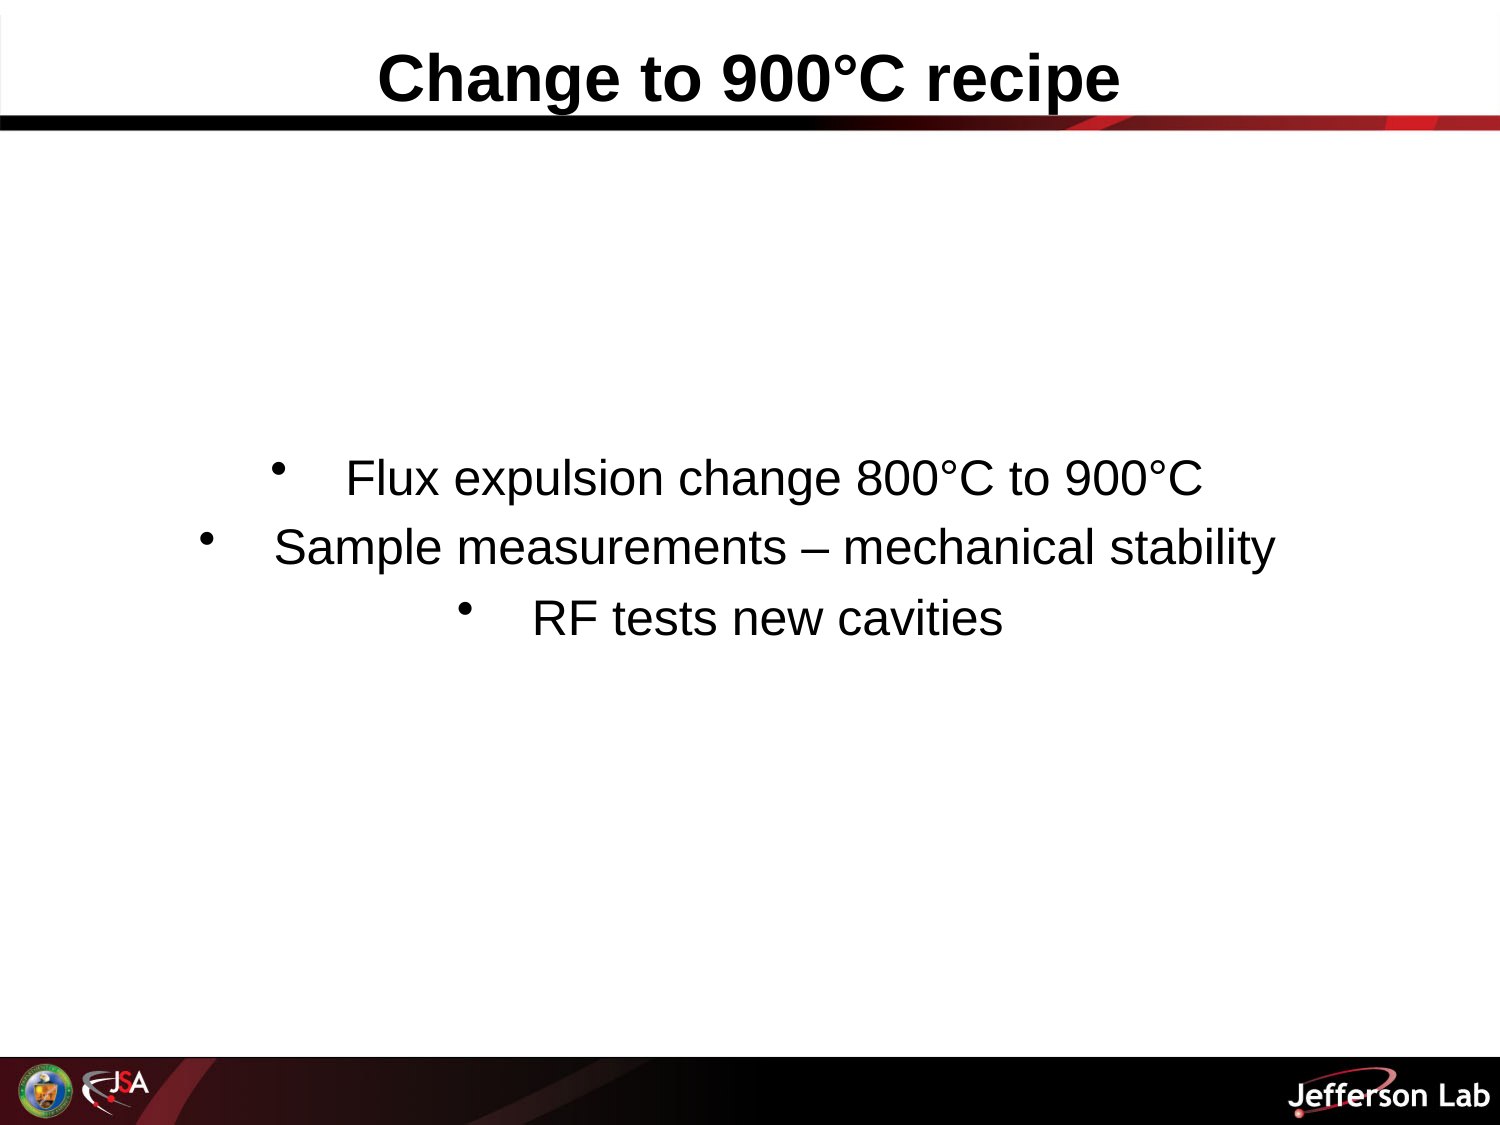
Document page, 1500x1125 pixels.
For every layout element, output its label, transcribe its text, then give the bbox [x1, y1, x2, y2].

list Flux expulsion change 800°C to 900°C Sample measurements – mechanical stability RF tests new cavities [99, 437, 1376, 1125]
title Change to 900°C recipe [112, 0, 1388, 151]
picture [0, 0, 1500, 1125]
